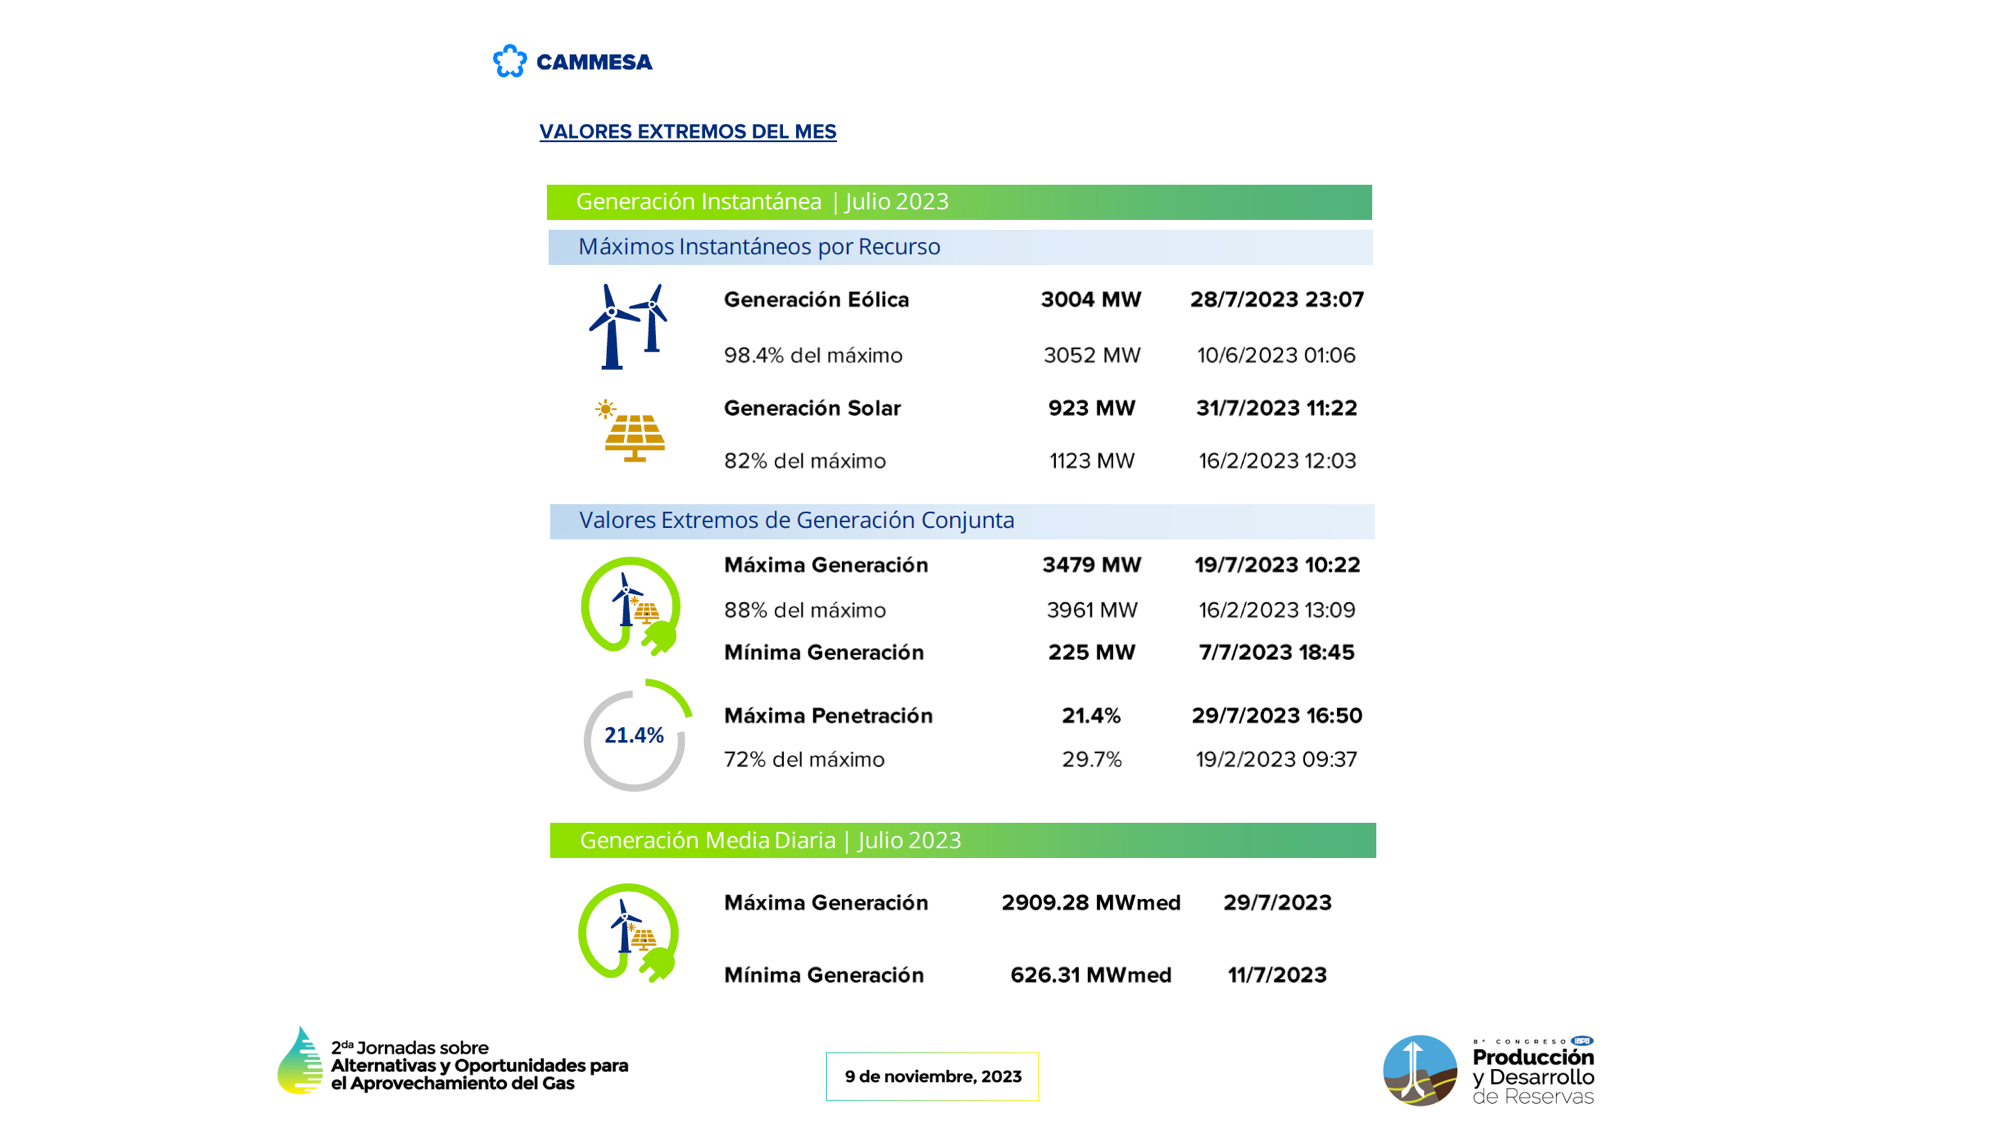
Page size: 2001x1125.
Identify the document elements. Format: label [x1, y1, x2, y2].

picture [264, 1022, 1615, 1125]
picture [478, 29, 1401, 999]
